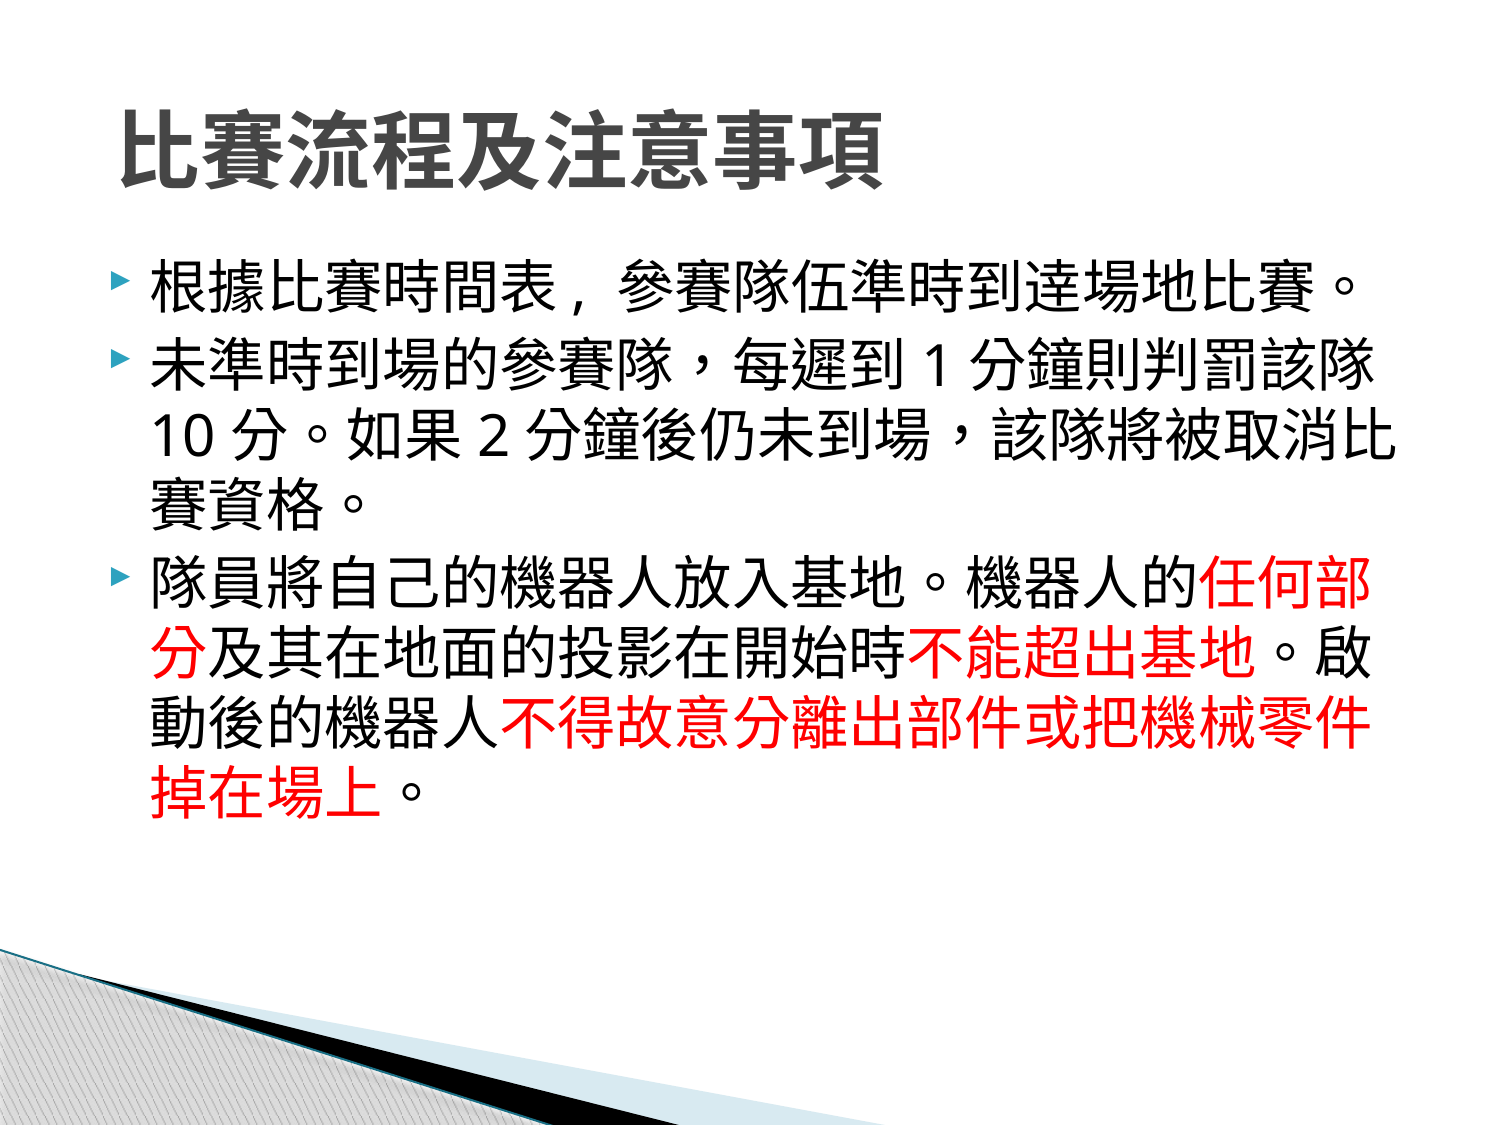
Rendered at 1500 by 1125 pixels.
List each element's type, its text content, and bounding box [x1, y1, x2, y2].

title 比賽流程及注意事項 [100, 54, 1451, 243]
list 根據比賽時間表, 參賽隊伍準時到逹場地比賽。 未準時到場的參賽隊，每遲到1分鐘則判罰該隊10分。如果2分鐘後仍未到場，該隊將被取消比賽資格。 隊員將自己的機器人放入基地。機器人的任何部分及其在地面的投影在開始時不能超出基地。啟動後的機器人不得故意分離出部件或把機械零件掉在場上。 [75, 243, 1425, 1020]
